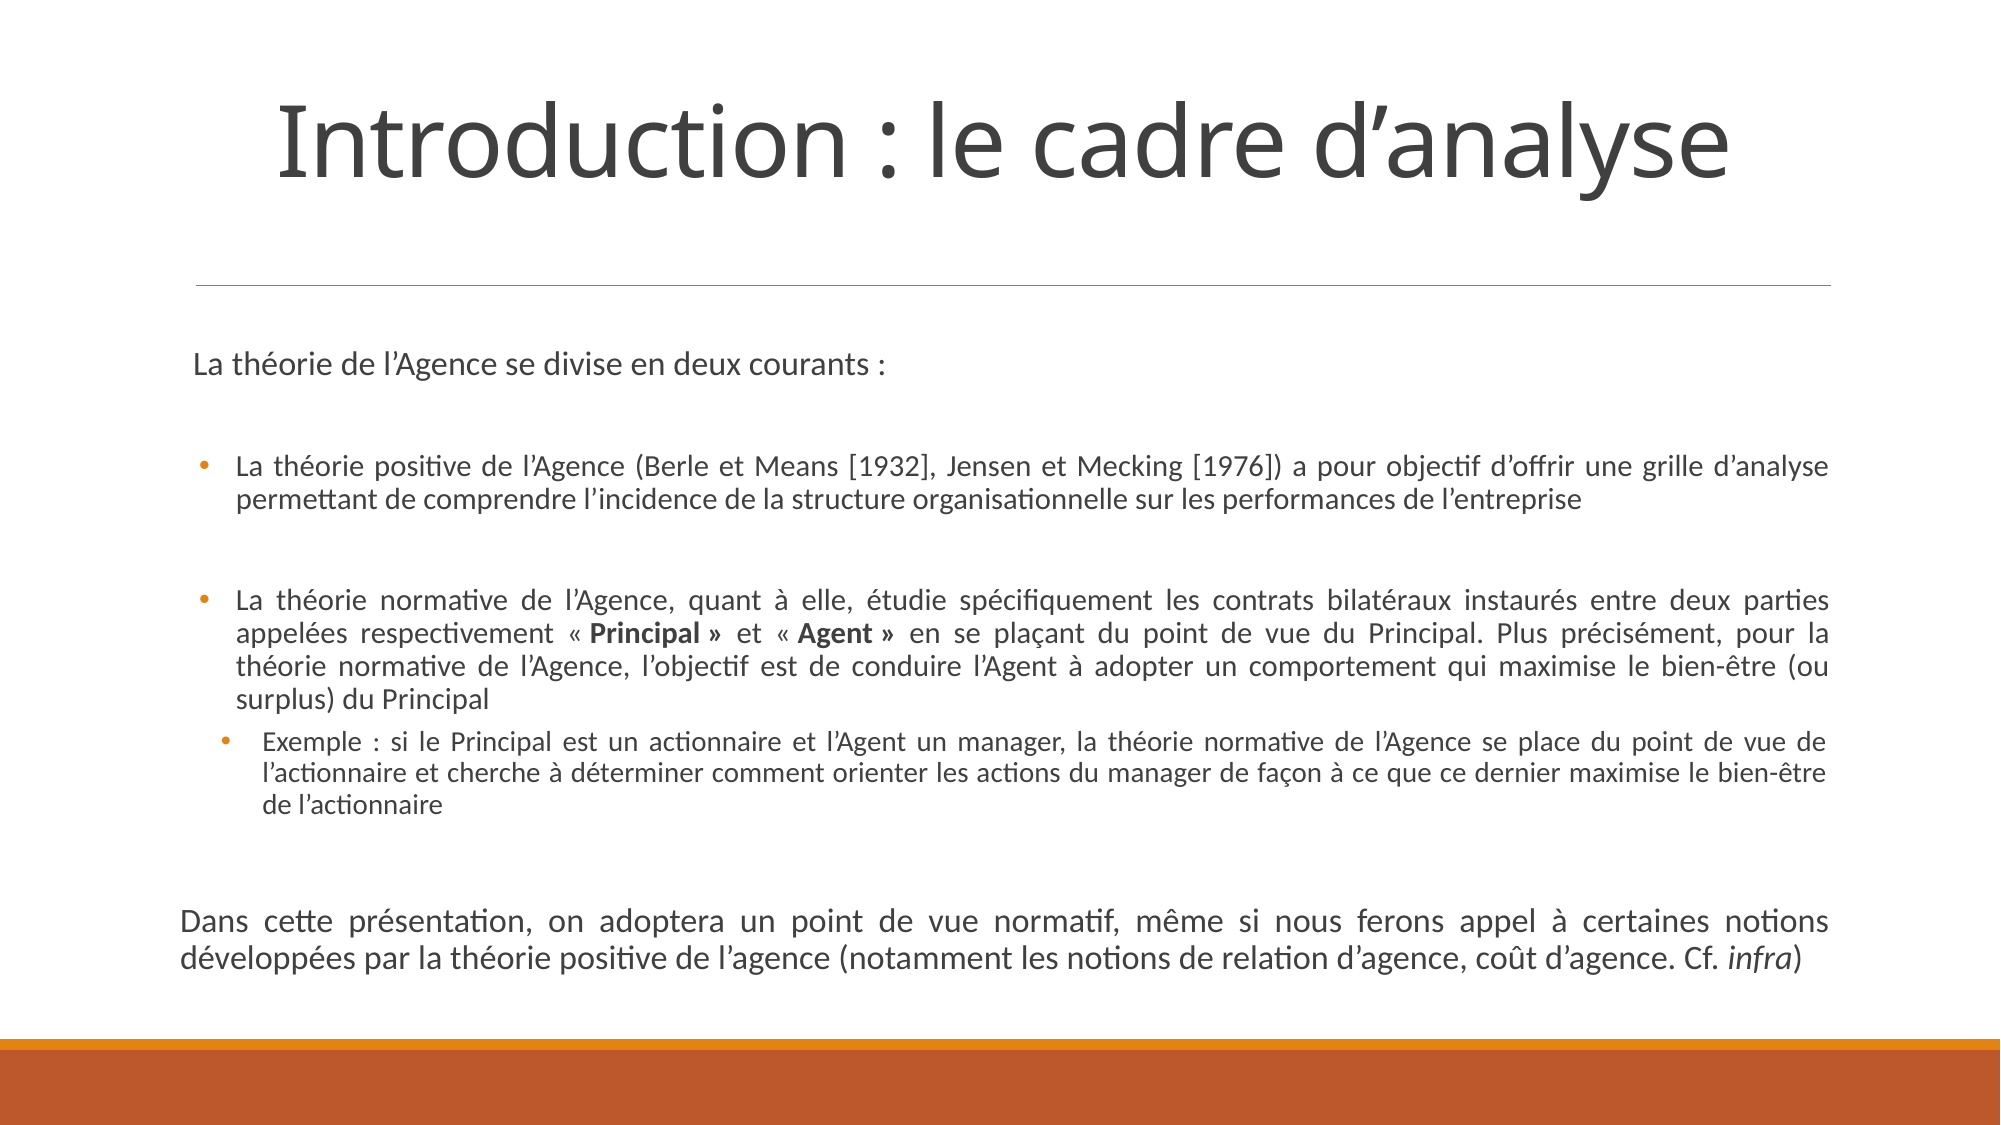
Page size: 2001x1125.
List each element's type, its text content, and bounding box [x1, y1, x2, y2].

list La théorie de l’Agence se divise en deux courants : La théorie positive de l’Agence (Berle et Means [1932], Jensen et Mecking [1976]) a pour objectif d’offrir une grille d’analyse permettant de comprendre l’incidence de la structure organisationnelle sur les performances de l’entreprise La théorie normative de l’Agence, quant à elle, étudie spécifiquement les contrats bilatéraux instaurés entre deux parties appelées respectivement « Principal » et « Agent » en se plaçant du point de vue du Principal. Plus précisément, pour la théorie normative de l’Agence, l’objectif est de conduire l’Agent à adopter un comportement qui maximise le bien-être (ou surplus) du Principal Exemple : si le Principal est un actionnaire et l’Agent un manager, la théorie normative de l’Agence se place du point de vue de l’actionnaire et cherche à déterminer comment orienter les actions du manager de façon à ce que ce dernier maximise le bien-être de l’actionnaire Dans cette présentation, on adoptera un point de vue normatif, même si nous ferons appel à certaines notions développées par la théorie positive de l’agence (notamment les notions de relation d’agence, coût d’agence. Cf. infra) [180, 338, 1830, 1017]
title Introduction : le cadre d’analyse [180, 55, 1830, 206]
